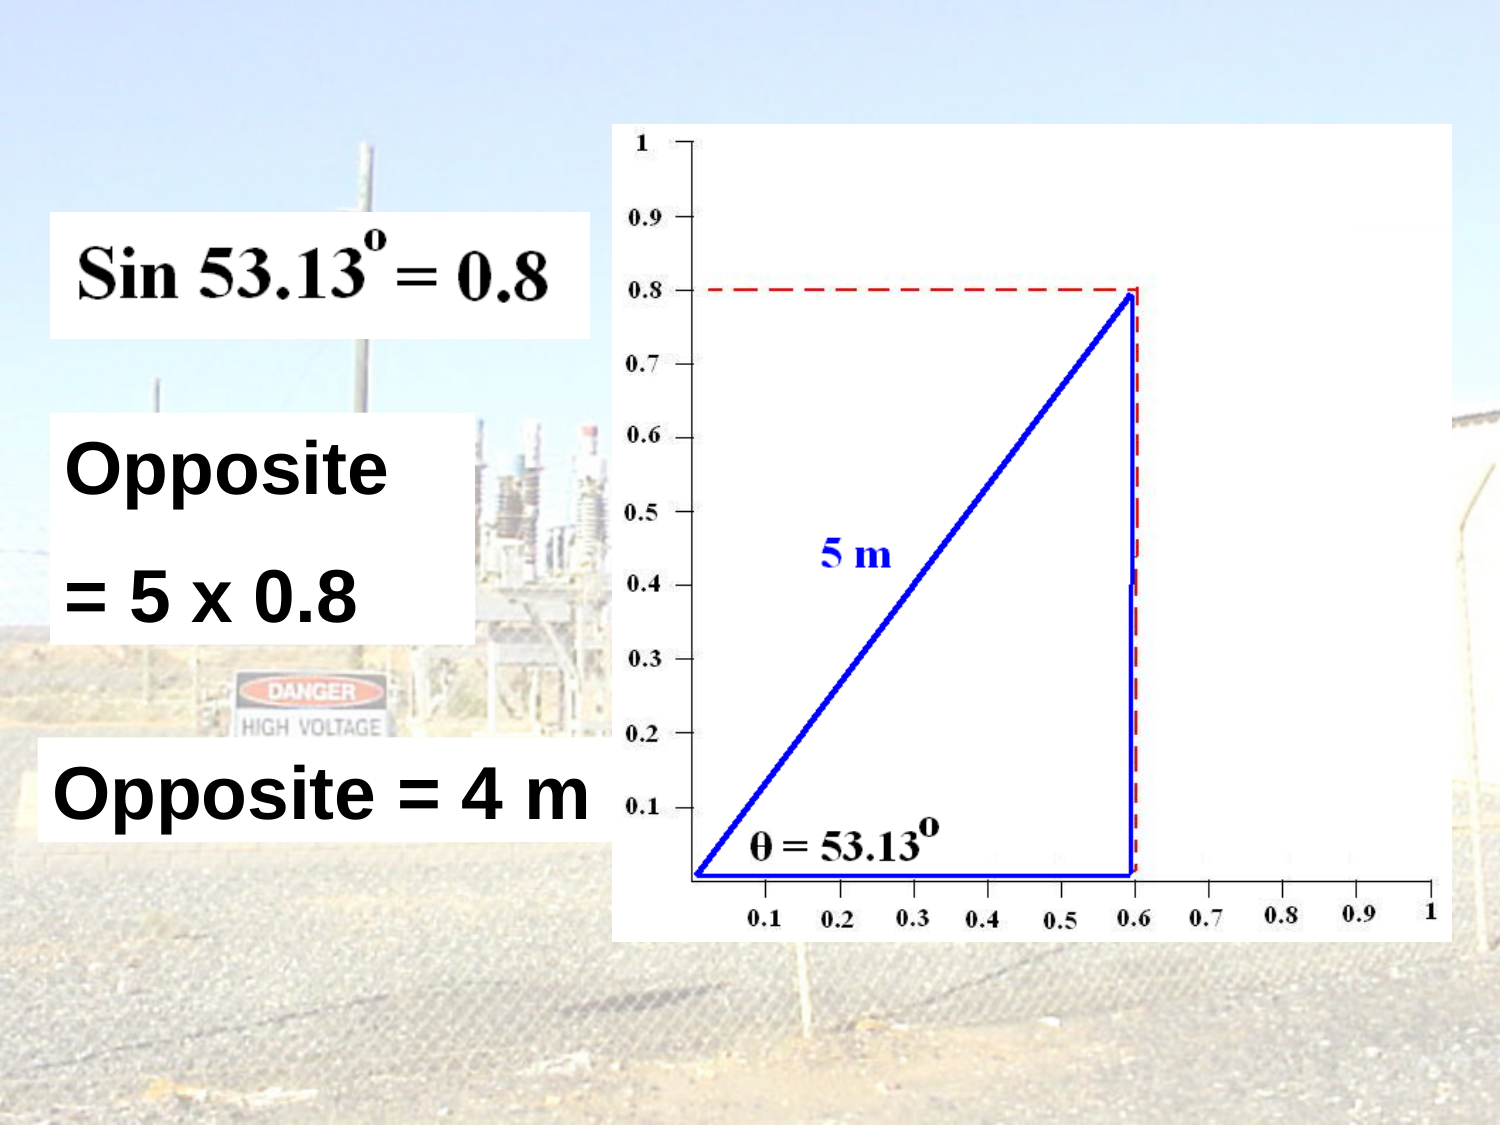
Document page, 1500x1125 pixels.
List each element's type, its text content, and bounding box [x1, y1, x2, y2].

text_box Opposite = 5 x 0.8 [50, 412, 475, 645]
text_box Opposite = 4 m [37, 737, 607, 843]
picture [0, 0, 1500, 1125]
